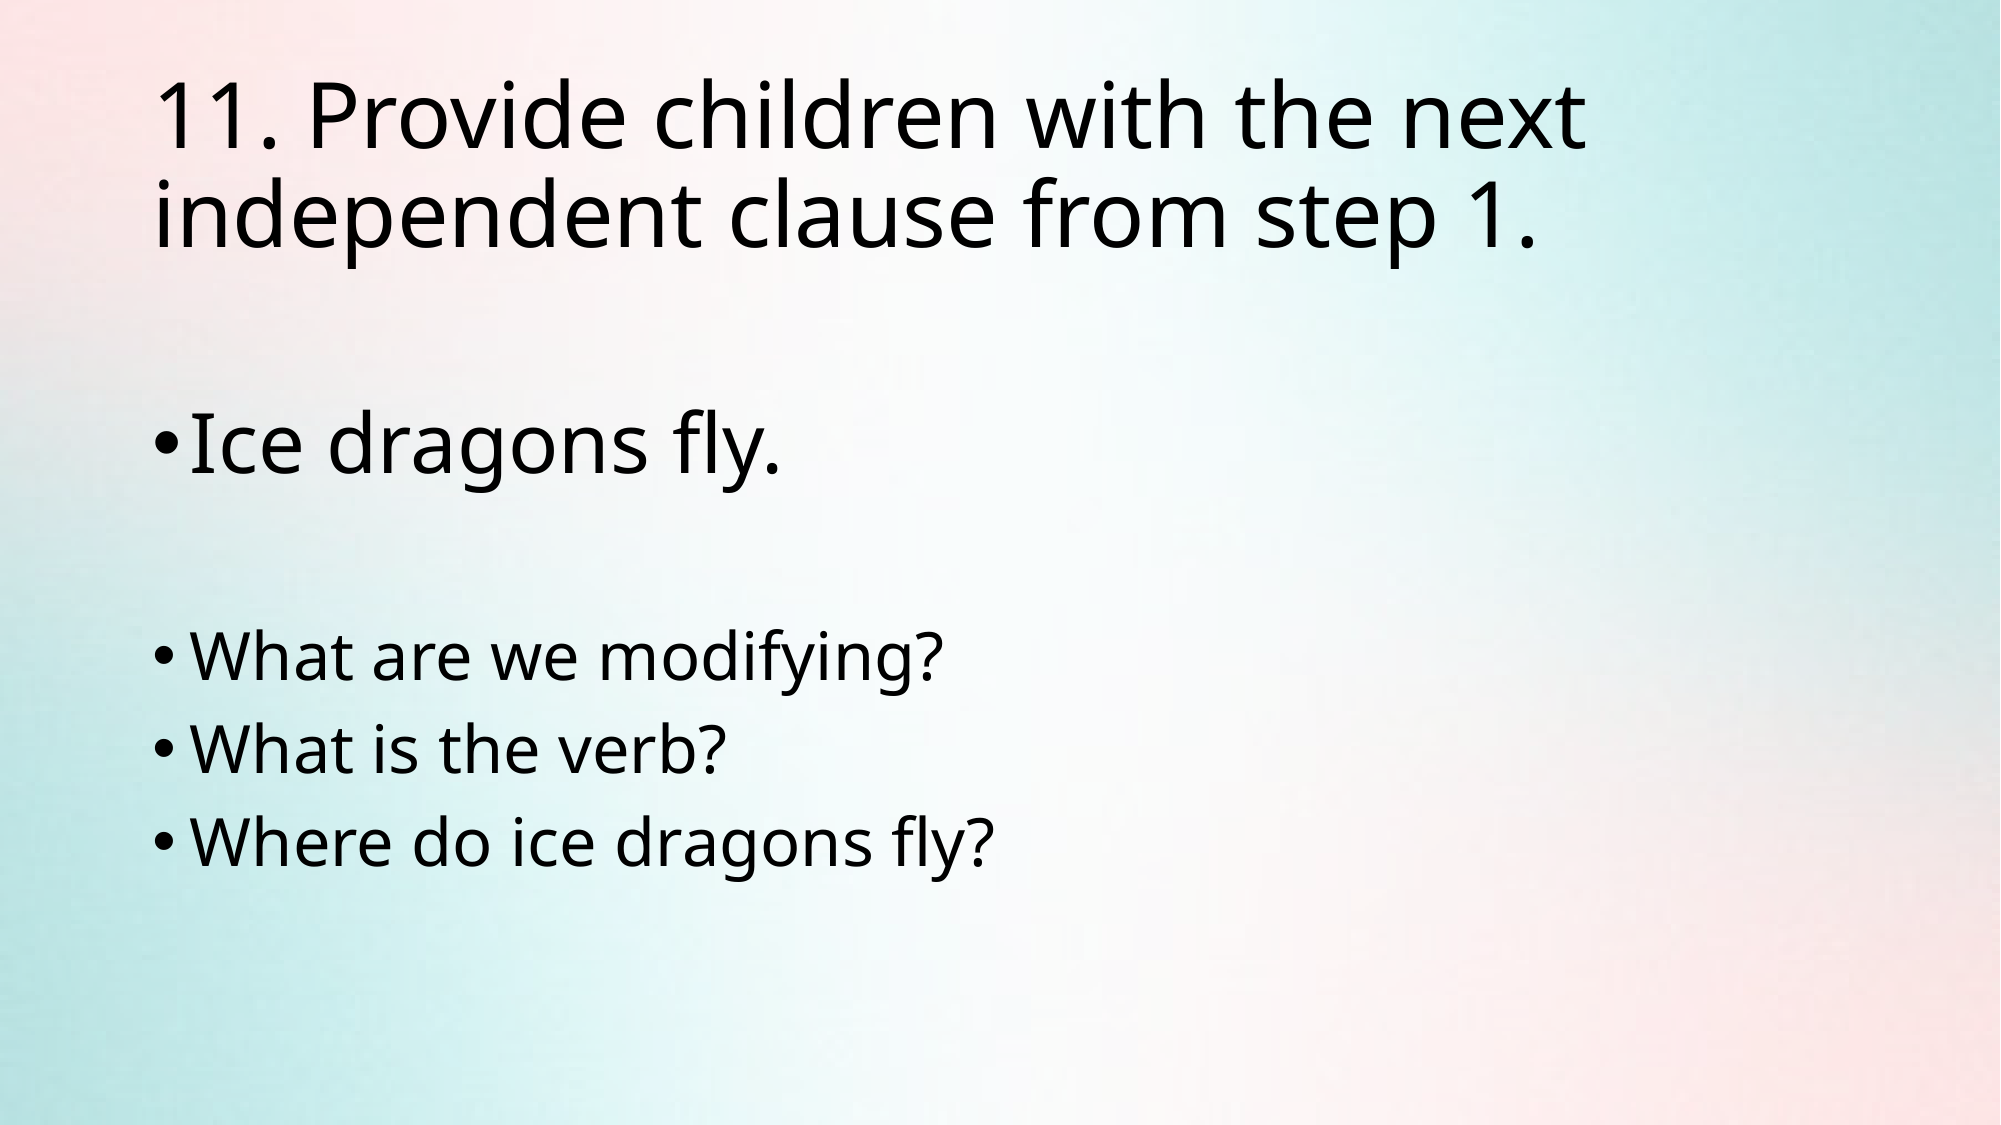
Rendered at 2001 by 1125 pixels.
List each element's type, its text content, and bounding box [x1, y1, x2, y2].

list [0, 0, 2000, 1125]
list Ice dragons fly. What are we modifying? What is the verb? Where do ice dragons fly? [137, 393, 1863, 1014]
title 11. Provide children with the next independent clause from step 1. [137, 59, 1863, 278]
